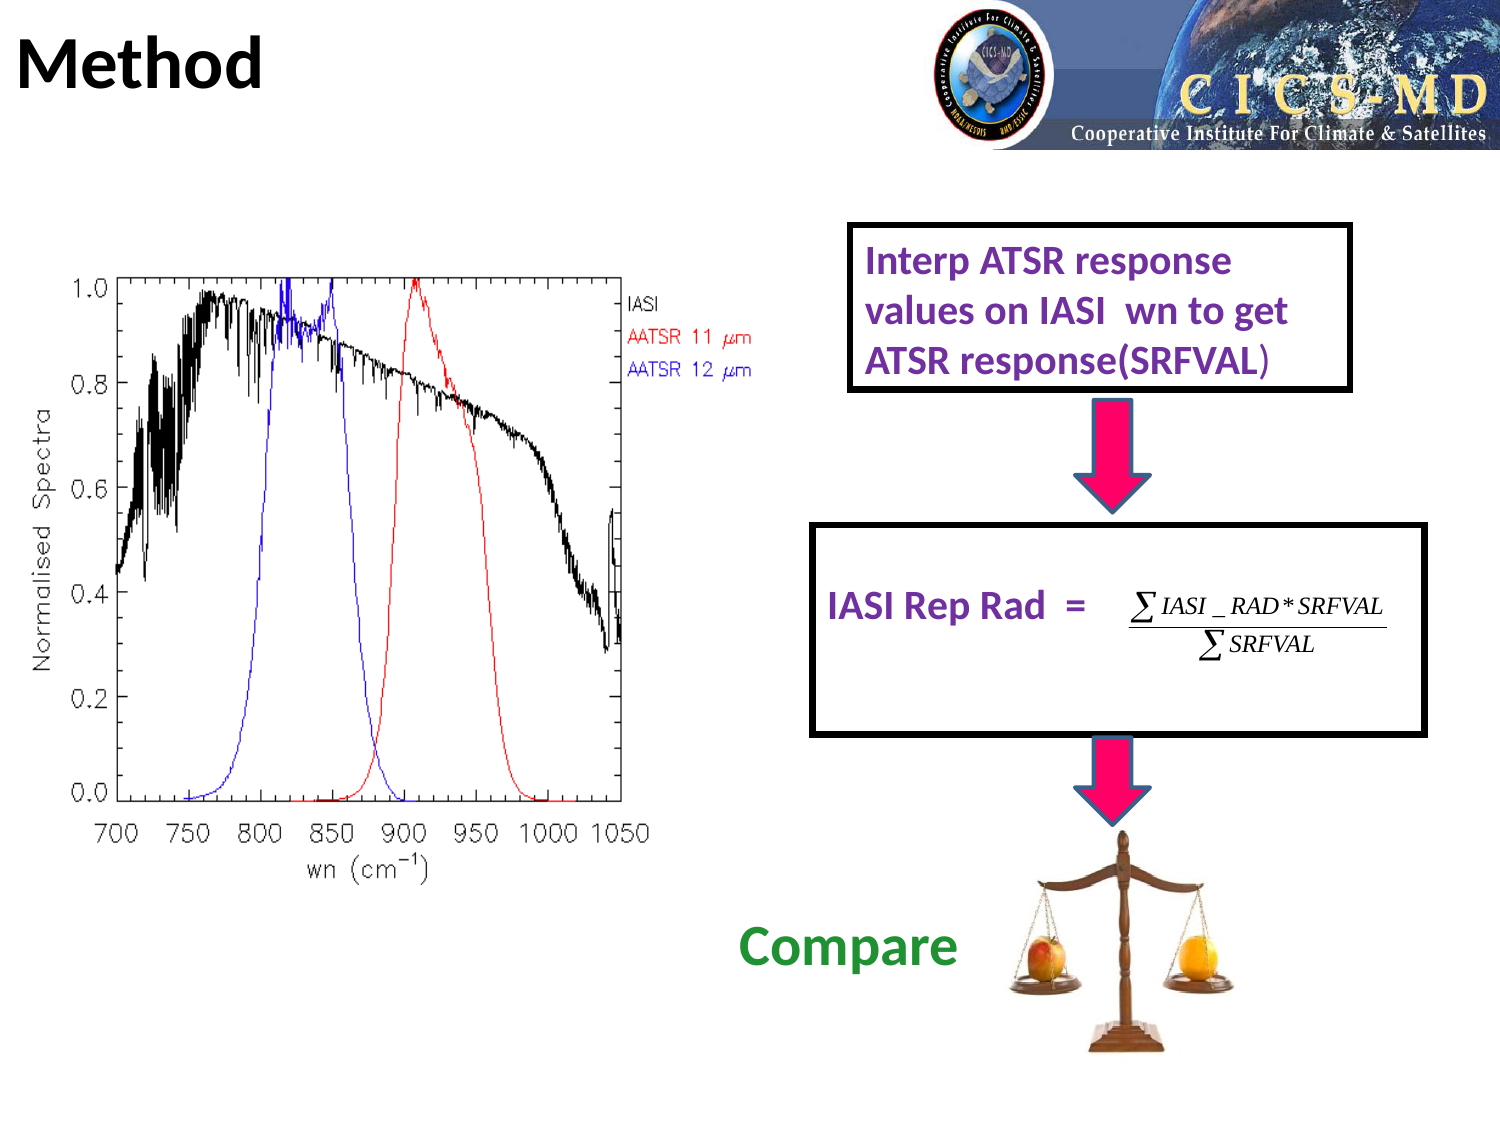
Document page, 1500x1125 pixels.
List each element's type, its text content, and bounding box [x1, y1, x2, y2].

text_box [1124, 587, 1392, 667]
text_box Interp ATSR response values on IASI wn to get ATSR response(SRFVAL) [849, 224, 1350, 390]
text_box [1073, 735, 1152, 813]
picture [924, 0, 1500, 151]
text_box IASI Rep Rad = [812, 525, 1425, 735]
text_box [1073, 397, 1152, 515]
picture [949, 815, 1276, 1063]
picture [0, 245, 776, 901]
text_box Compare [724, 900, 944, 985]
title Method [0, 0, 376, 118]
